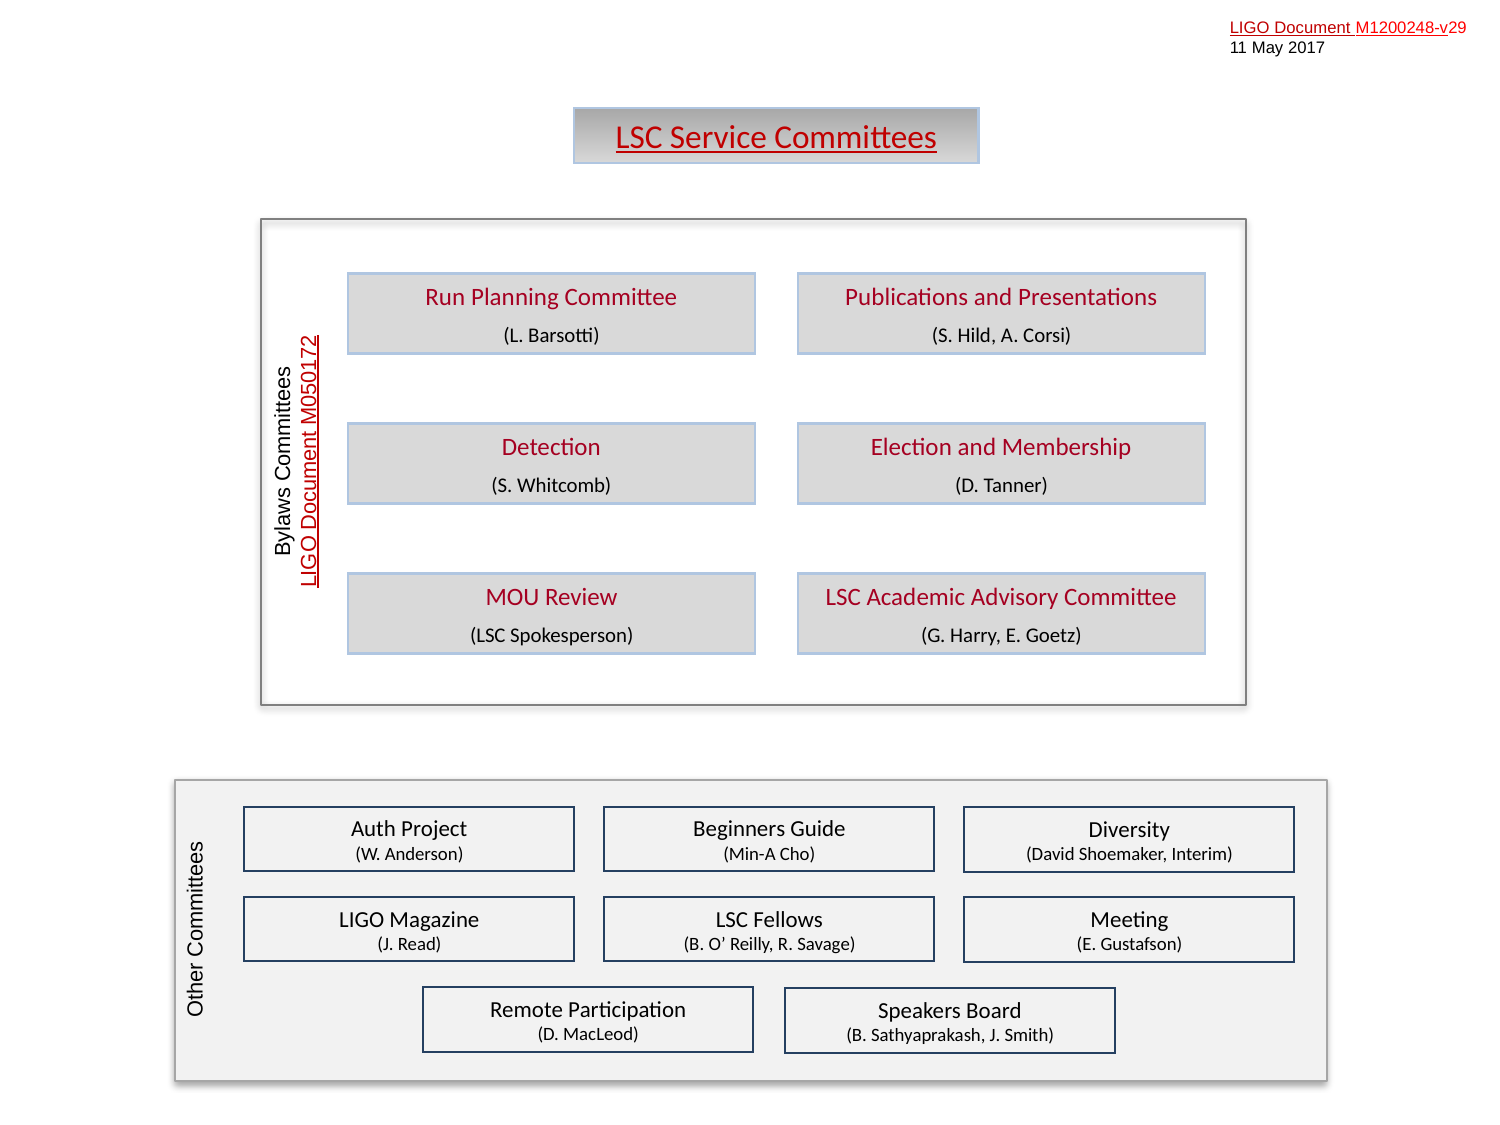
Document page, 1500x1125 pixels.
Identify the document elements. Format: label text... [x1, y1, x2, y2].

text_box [260, 217, 1247, 706]
text_box LSC Service Committees [574, 108, 979, 163]
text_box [173, 777, 1327, 1082]
